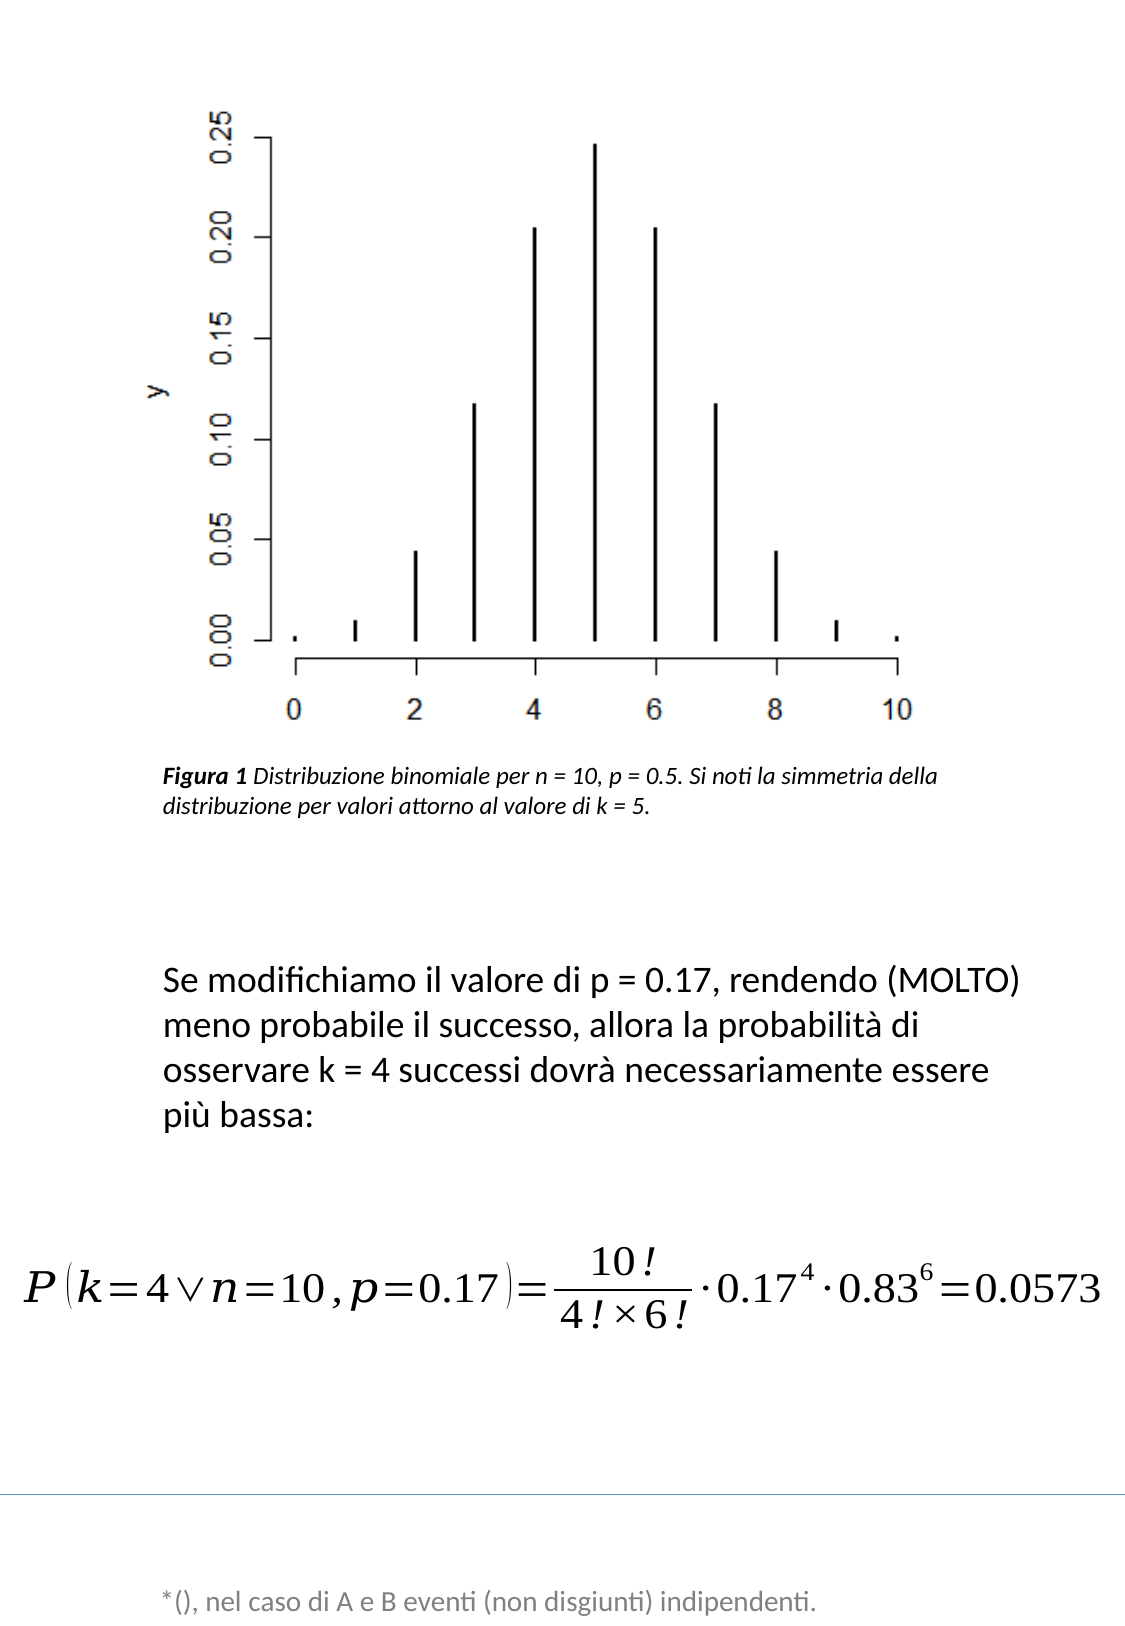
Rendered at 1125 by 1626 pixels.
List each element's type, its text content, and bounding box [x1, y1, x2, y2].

text_box Figura 1 Distribuzione binomiale per n = 10, p = 0.5. Si noti la simmetria della distribuzione per valori attorno al valore di k = 5. Se modifichiamo il valore di p = 0.17, rendendo (MOLTO) meno probabile il successo, allora la probabilità di osservare k = 4 successi dovrà necessariamente essere più bassa: [148, 77, 1048, 1188]
picture [132, 102, 993, 735]
